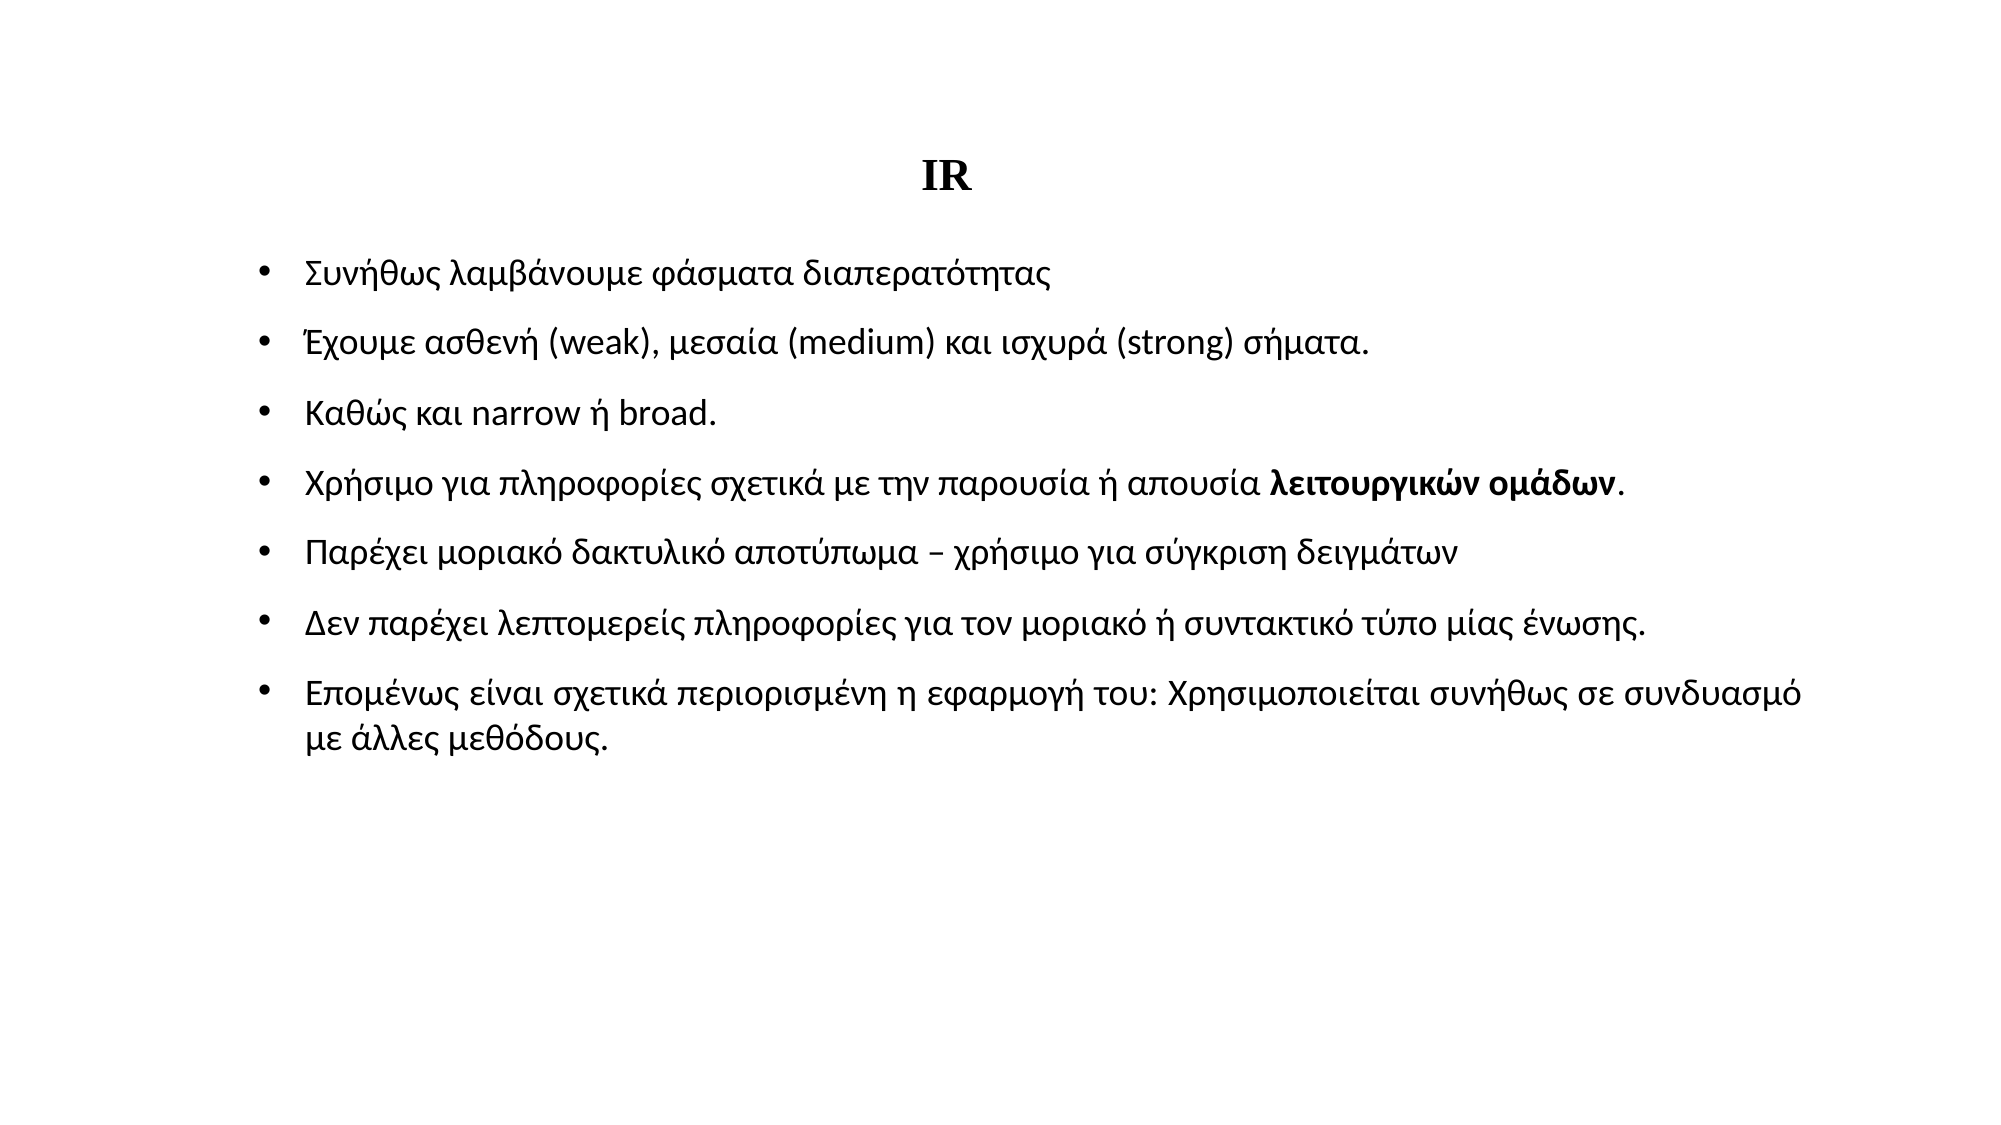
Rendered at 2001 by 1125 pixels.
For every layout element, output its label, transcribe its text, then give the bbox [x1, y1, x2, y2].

text_box Συνήθως λαμβάνουμε φάσματα διαπερατότητας Έχουμε ασθενή (weak), μεσαία (medium) και ισχυρά (strong) σήματα. Καθώς και narrow ή broad. Χρήσιμο για πληροφορίες σχετικά με την παρουσία ή απουσία λειτουργικών ομάδων. Παρέχει μοριακό δακτυλικό αποτύπωμα – χρήσιμο για σύγκριση δειγμάτων Δεν παρέχει λεπτομερείς πληροφορίες για τον μοριακό ή συντακτικό τύπο μίας ένωσης. Επομένως είναι σχετικά περιορισμένη η εφαρμογή του: Χρησιμοποιείται συνήθως σε συνδυασμό με άλλες μεθόδους. [243, 240, 1819, 830]
text_box IR [906, 137, 1057, 207]
